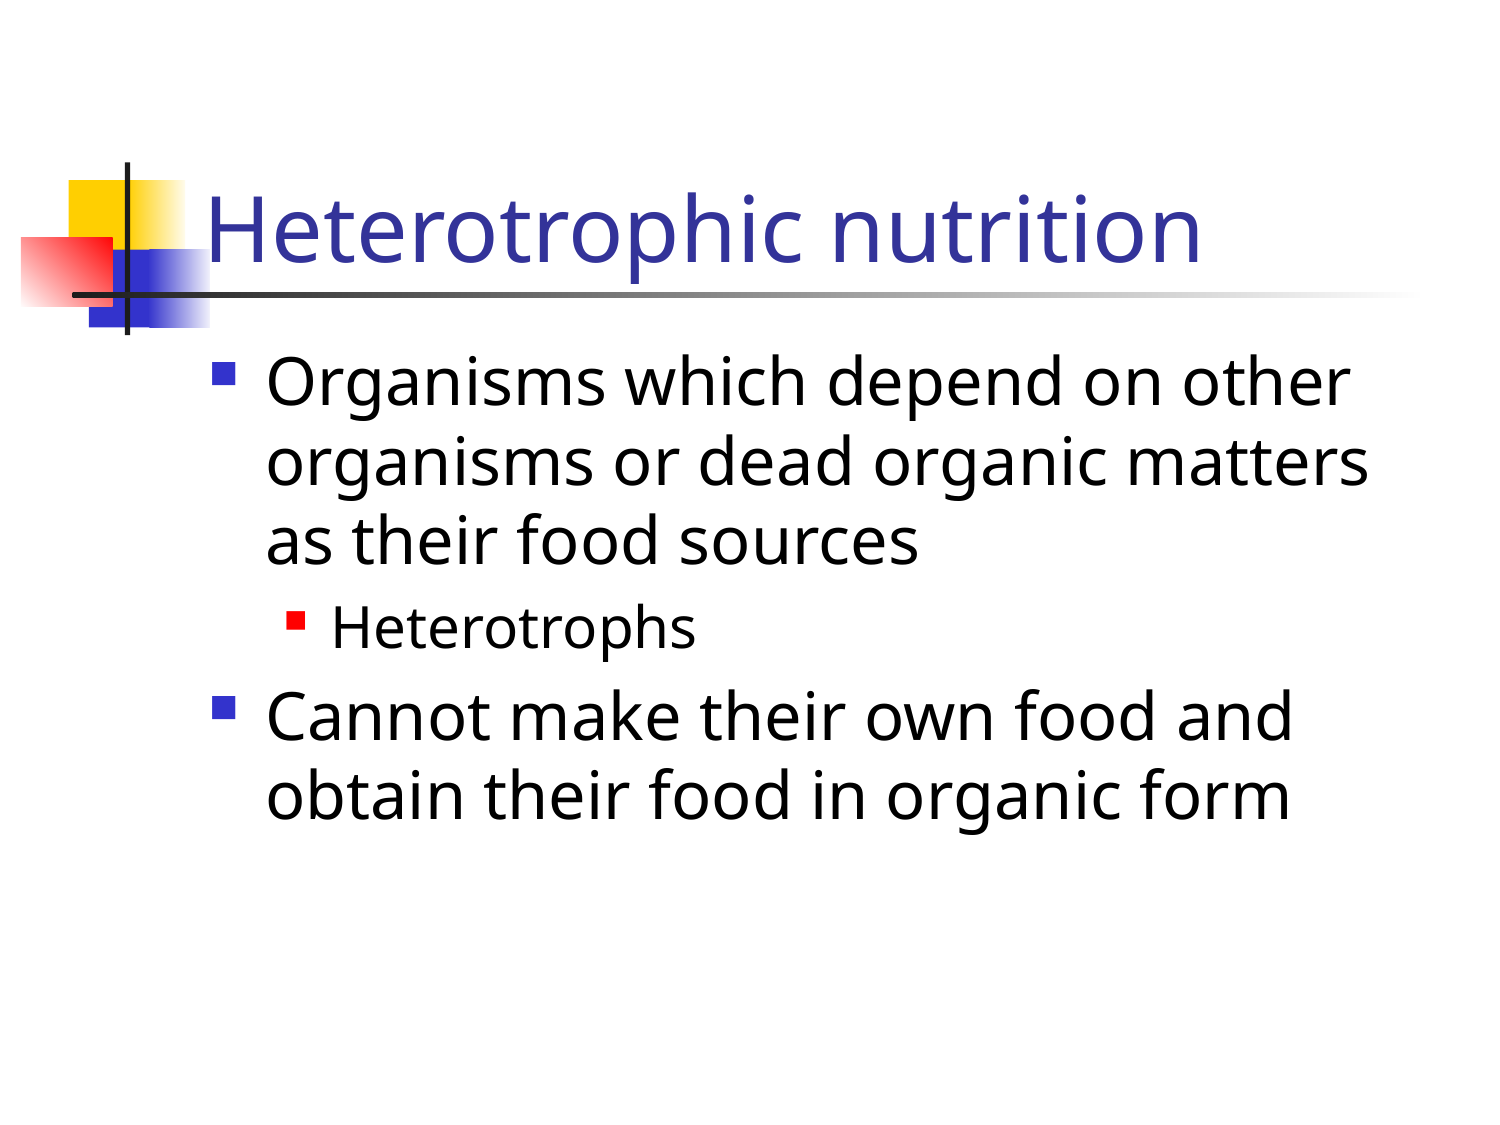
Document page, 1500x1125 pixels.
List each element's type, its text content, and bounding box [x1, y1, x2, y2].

title Heterotrophic nutrition [188, 101, 1468, 289]
list Organisms which depend on other organisms or dead organic matters as their food sources Heterotrophs Cannot make their own food and obtain their food in organic form [193, 331, 1469, 1006]
